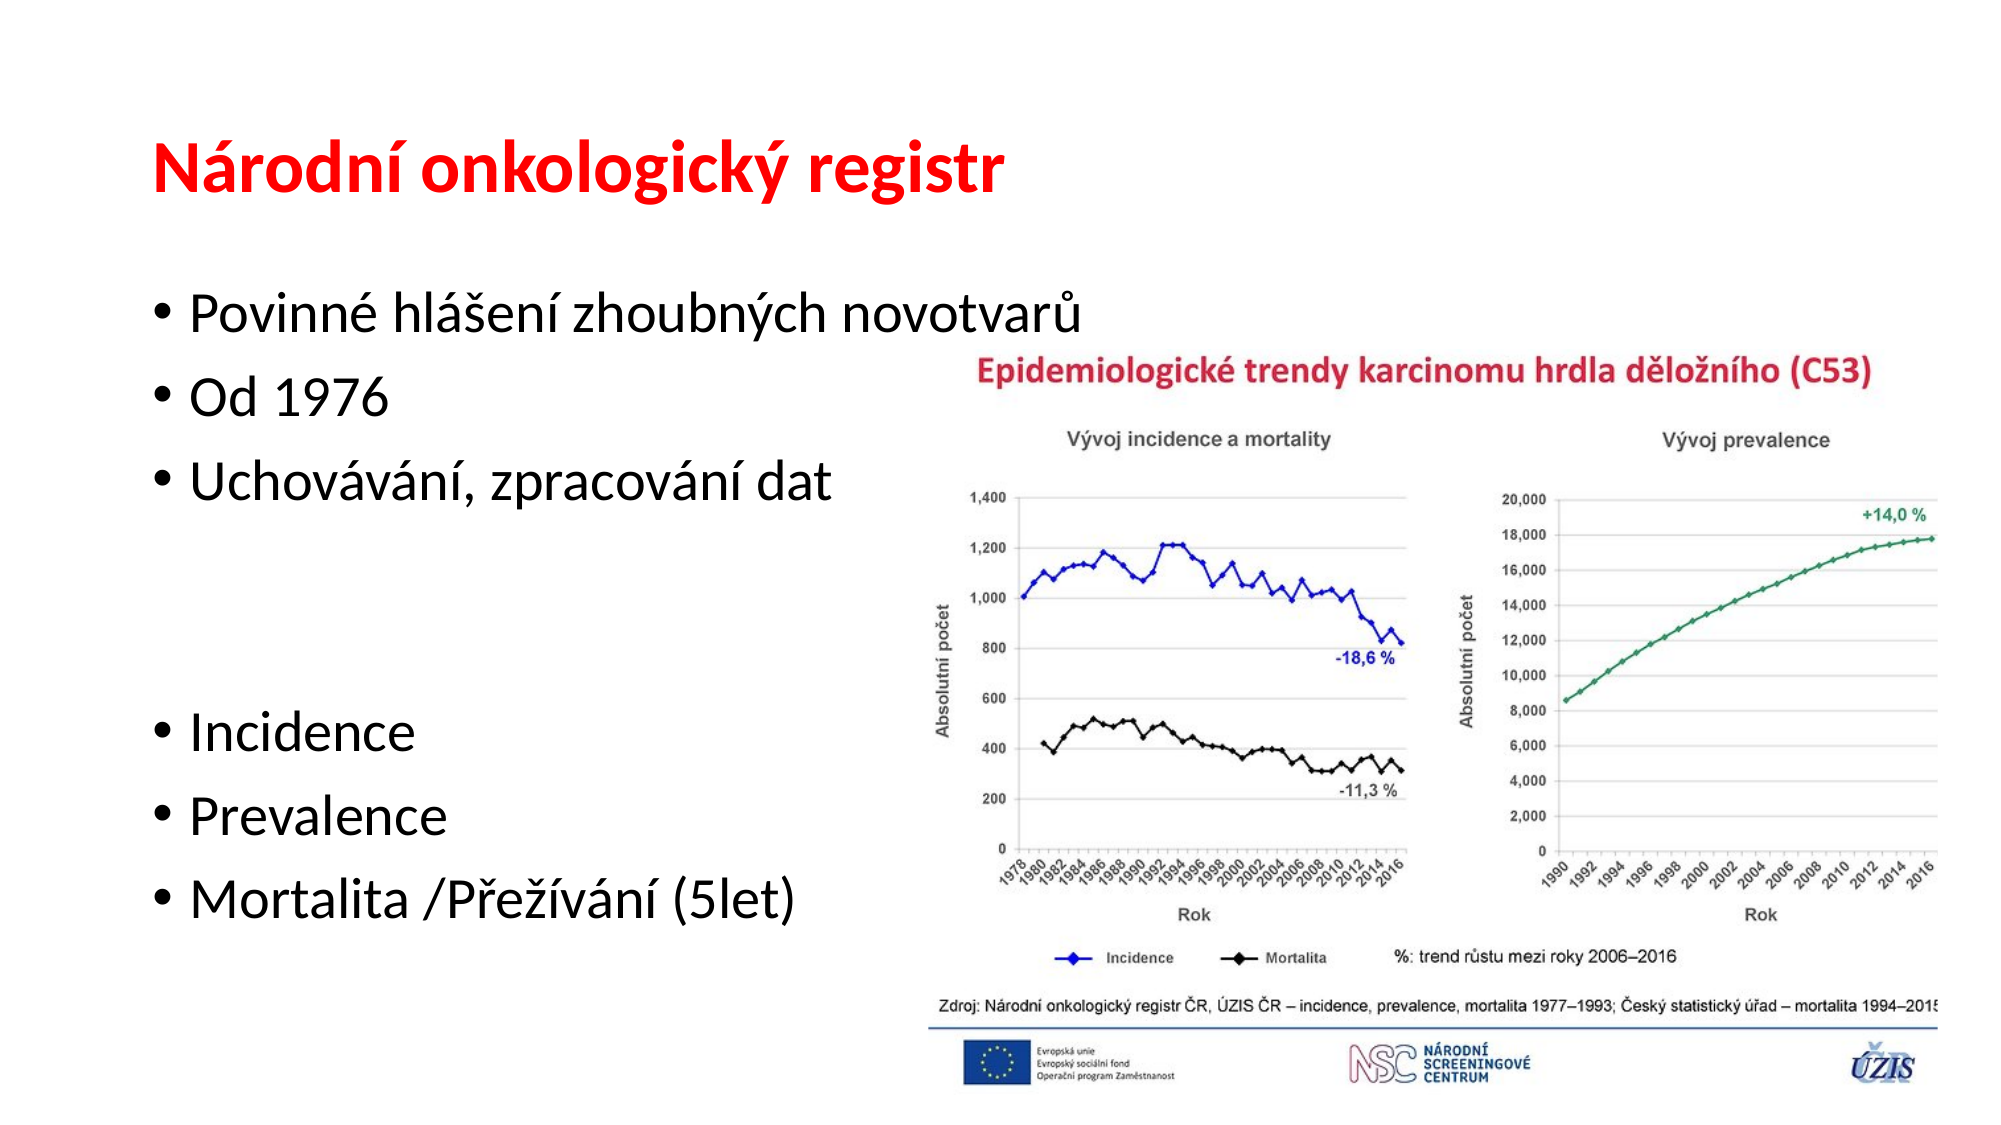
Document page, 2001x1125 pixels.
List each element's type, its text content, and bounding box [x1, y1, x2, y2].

picture [928, 349, 1938, 1095]
title Národní onkologický registr [137, 59, 1863, 274]
list Povinné hlášení zhoubných novotvarů Od 1976 Uchovávání, zpracování dat Incidence Prevalence Mortalita /Přežívání (5let) [137, 274, 1863, 1014]
